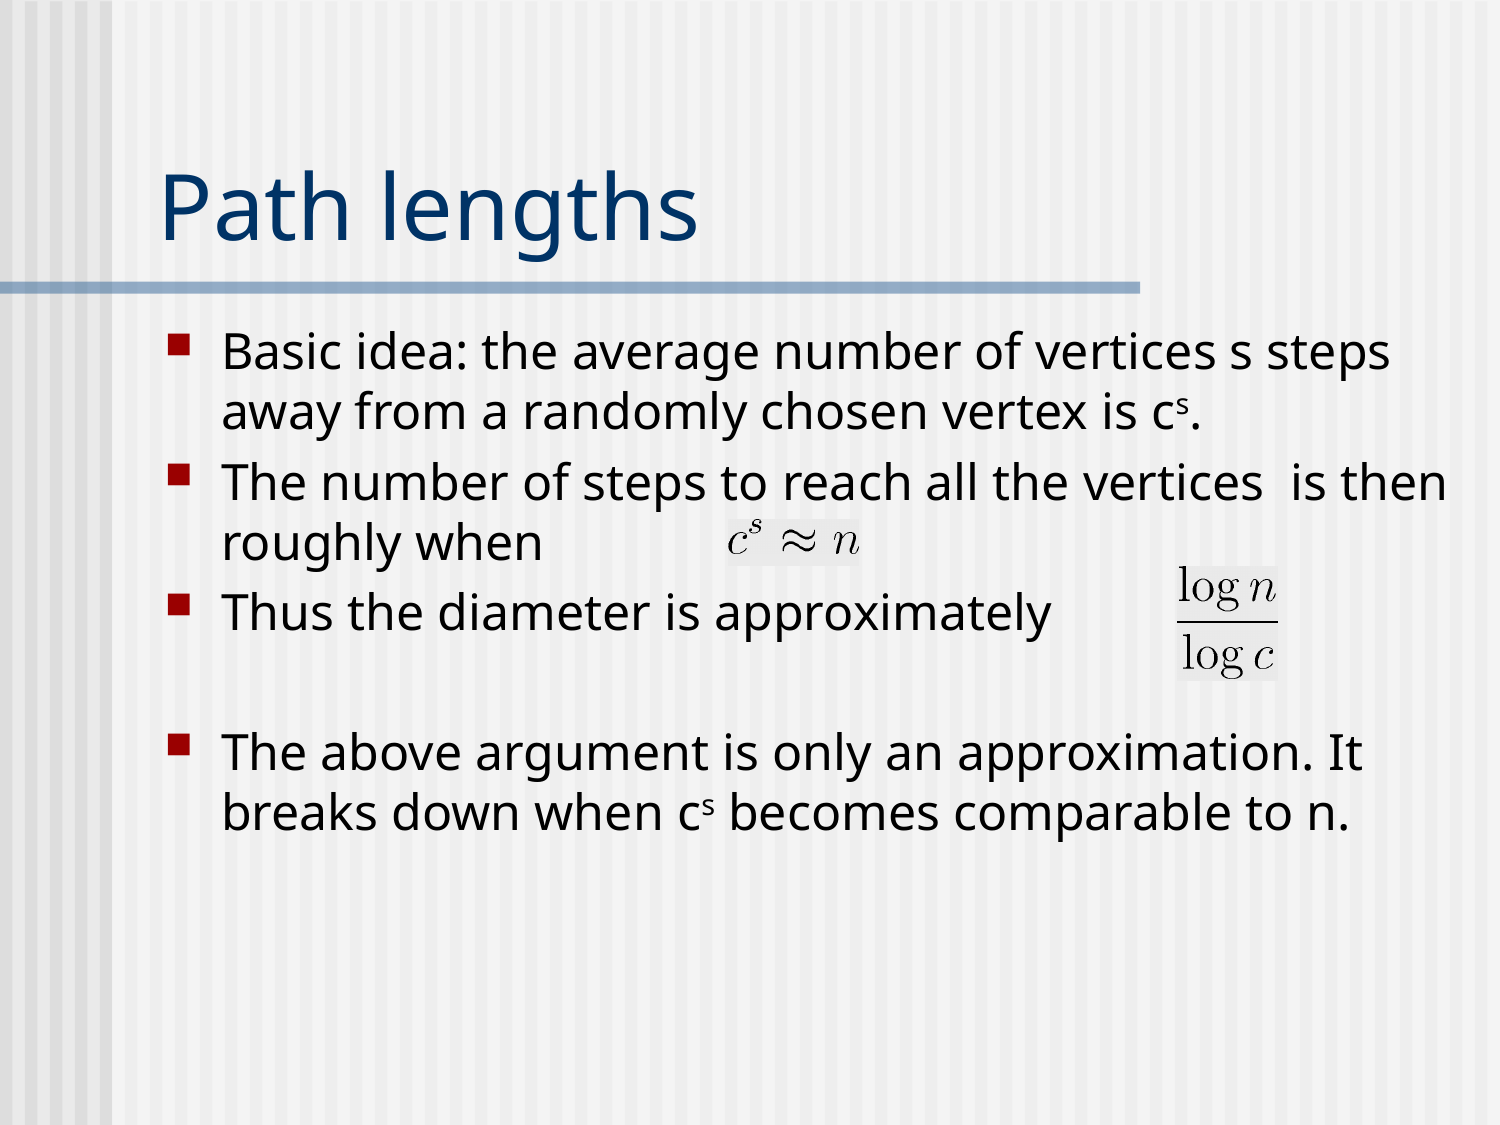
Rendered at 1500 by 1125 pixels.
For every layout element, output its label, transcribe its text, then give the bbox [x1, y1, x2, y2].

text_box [726, 514, 861, 567]
title Path lengths [142, 139, 1483, 267]
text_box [1174, 562, 1280, 681]
list Basic idea: the average number of vertices s steps away from a randomly chosen vertex is cs. The number of steps to reach all the vertices is then roughly when Thus the diameter is approximately The above argument is only an approximation. It breaks down when cs becomes comparable to n. [149, 312, 1481, 1001]
